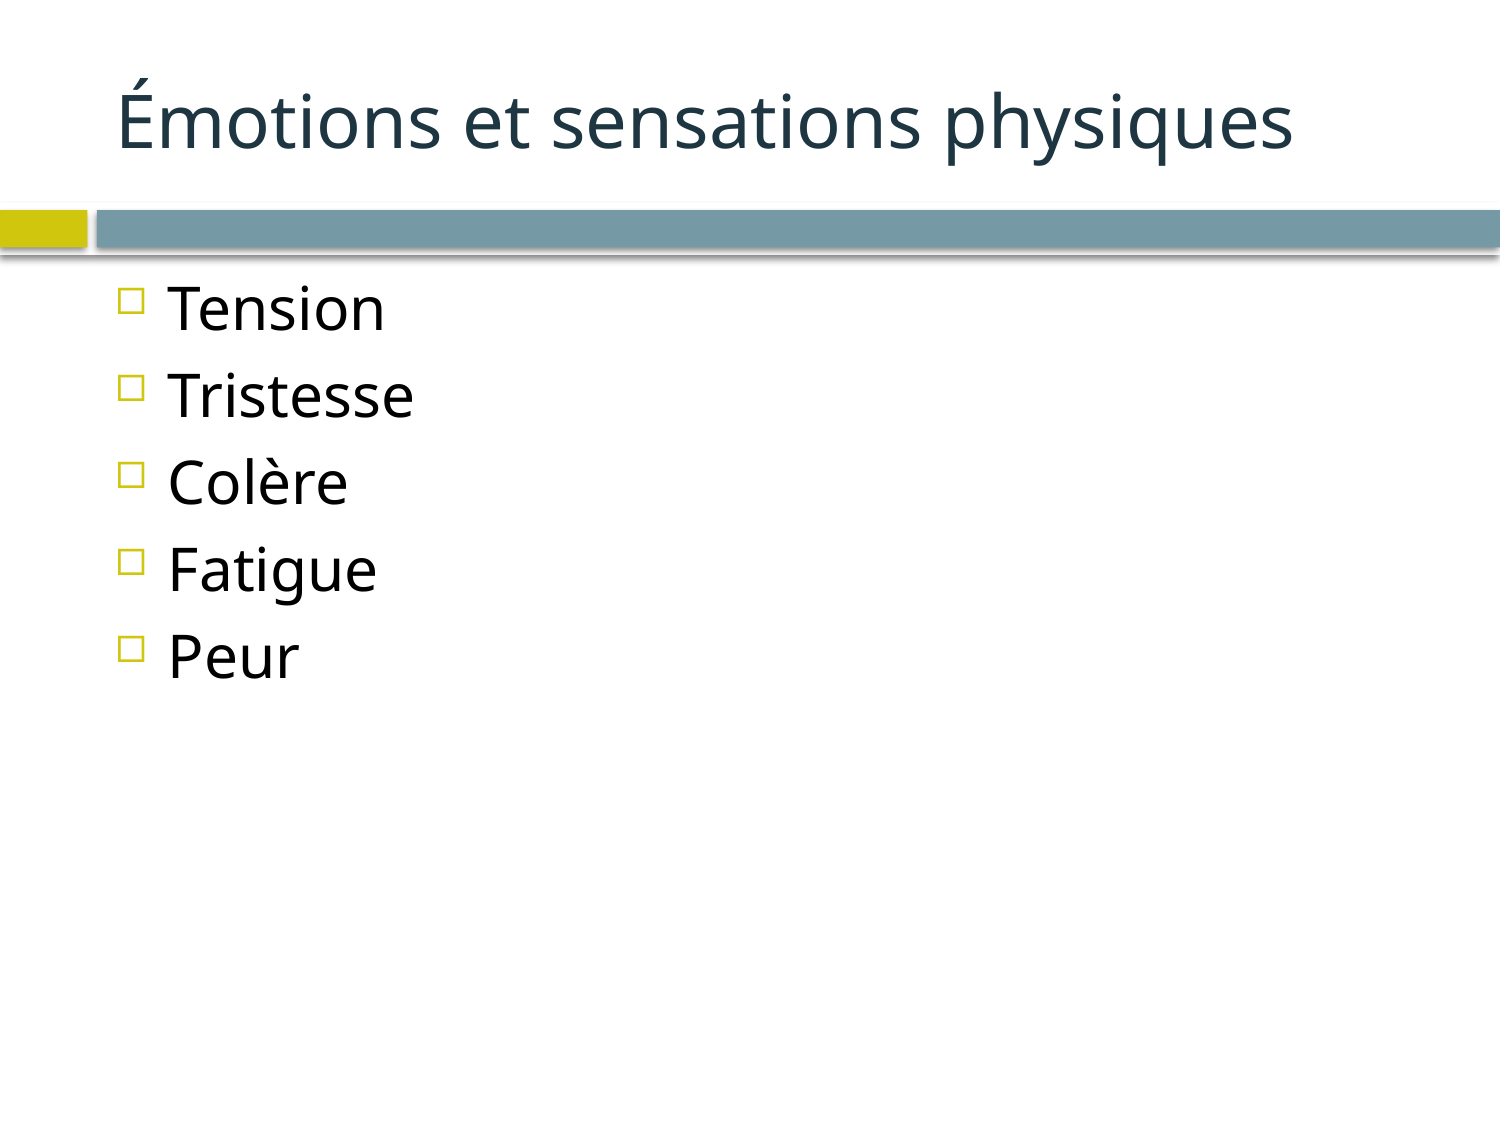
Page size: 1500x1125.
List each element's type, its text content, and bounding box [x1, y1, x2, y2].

list Tension Tristesse Colère Fatigue Peur [100, 262, 1438, 1000]
title Émotions et sensations physiques [100, 37, 1438, 200]
